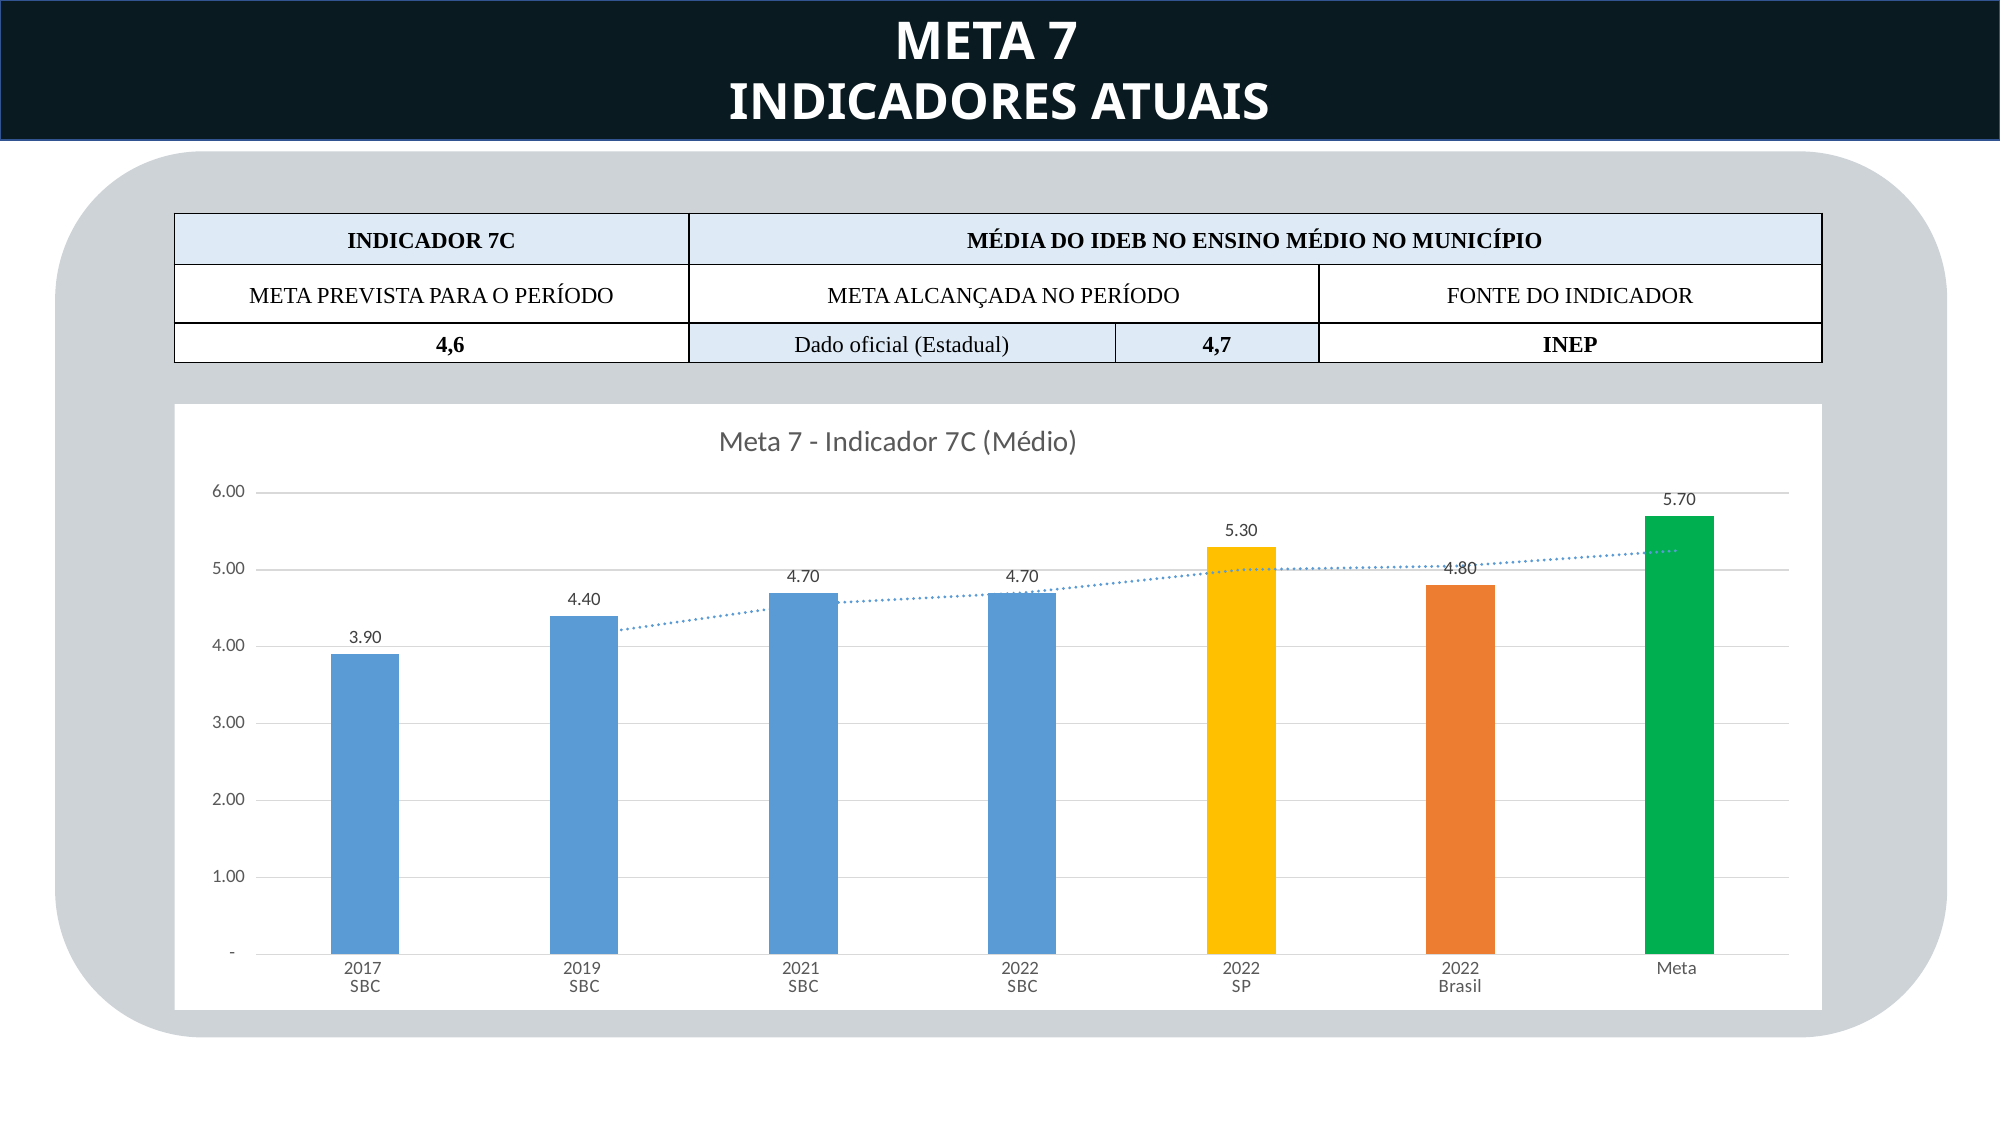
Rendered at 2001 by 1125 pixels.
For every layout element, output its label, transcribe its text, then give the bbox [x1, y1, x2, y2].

table_header MÉDIA DO IDEB NO ENSINO MÉDIO NO MUNICÍPIO [690, 214, 1821, 264]
text_box META 7 INDICADORES ATUAIS [0, 0, 2000, 141]
table_cell FONTE DO INDICADOR [1320, 265, 1821, 322]
table_cell Dado oficial (Estadual) [690, 324, 1115, 362]
table_cell INEP [1320, 324, 1821, 362]
table_cell 4,7 [1116, 324, 1318, 362]
table_cell META ALCANÇADA NO PERÍODO [690, 265, 1318, 322]
table_cell META PREVISTA PARA O PERÍODO [175, 265, 688, 322]
table_header INDICADOR 7C [175, 214, 688, 264]
text_box [54, 150, 1949, 1039]
chart [174, 403, 1822, 1010]
table_cell 4,6 [175, 324, 688, 362]
